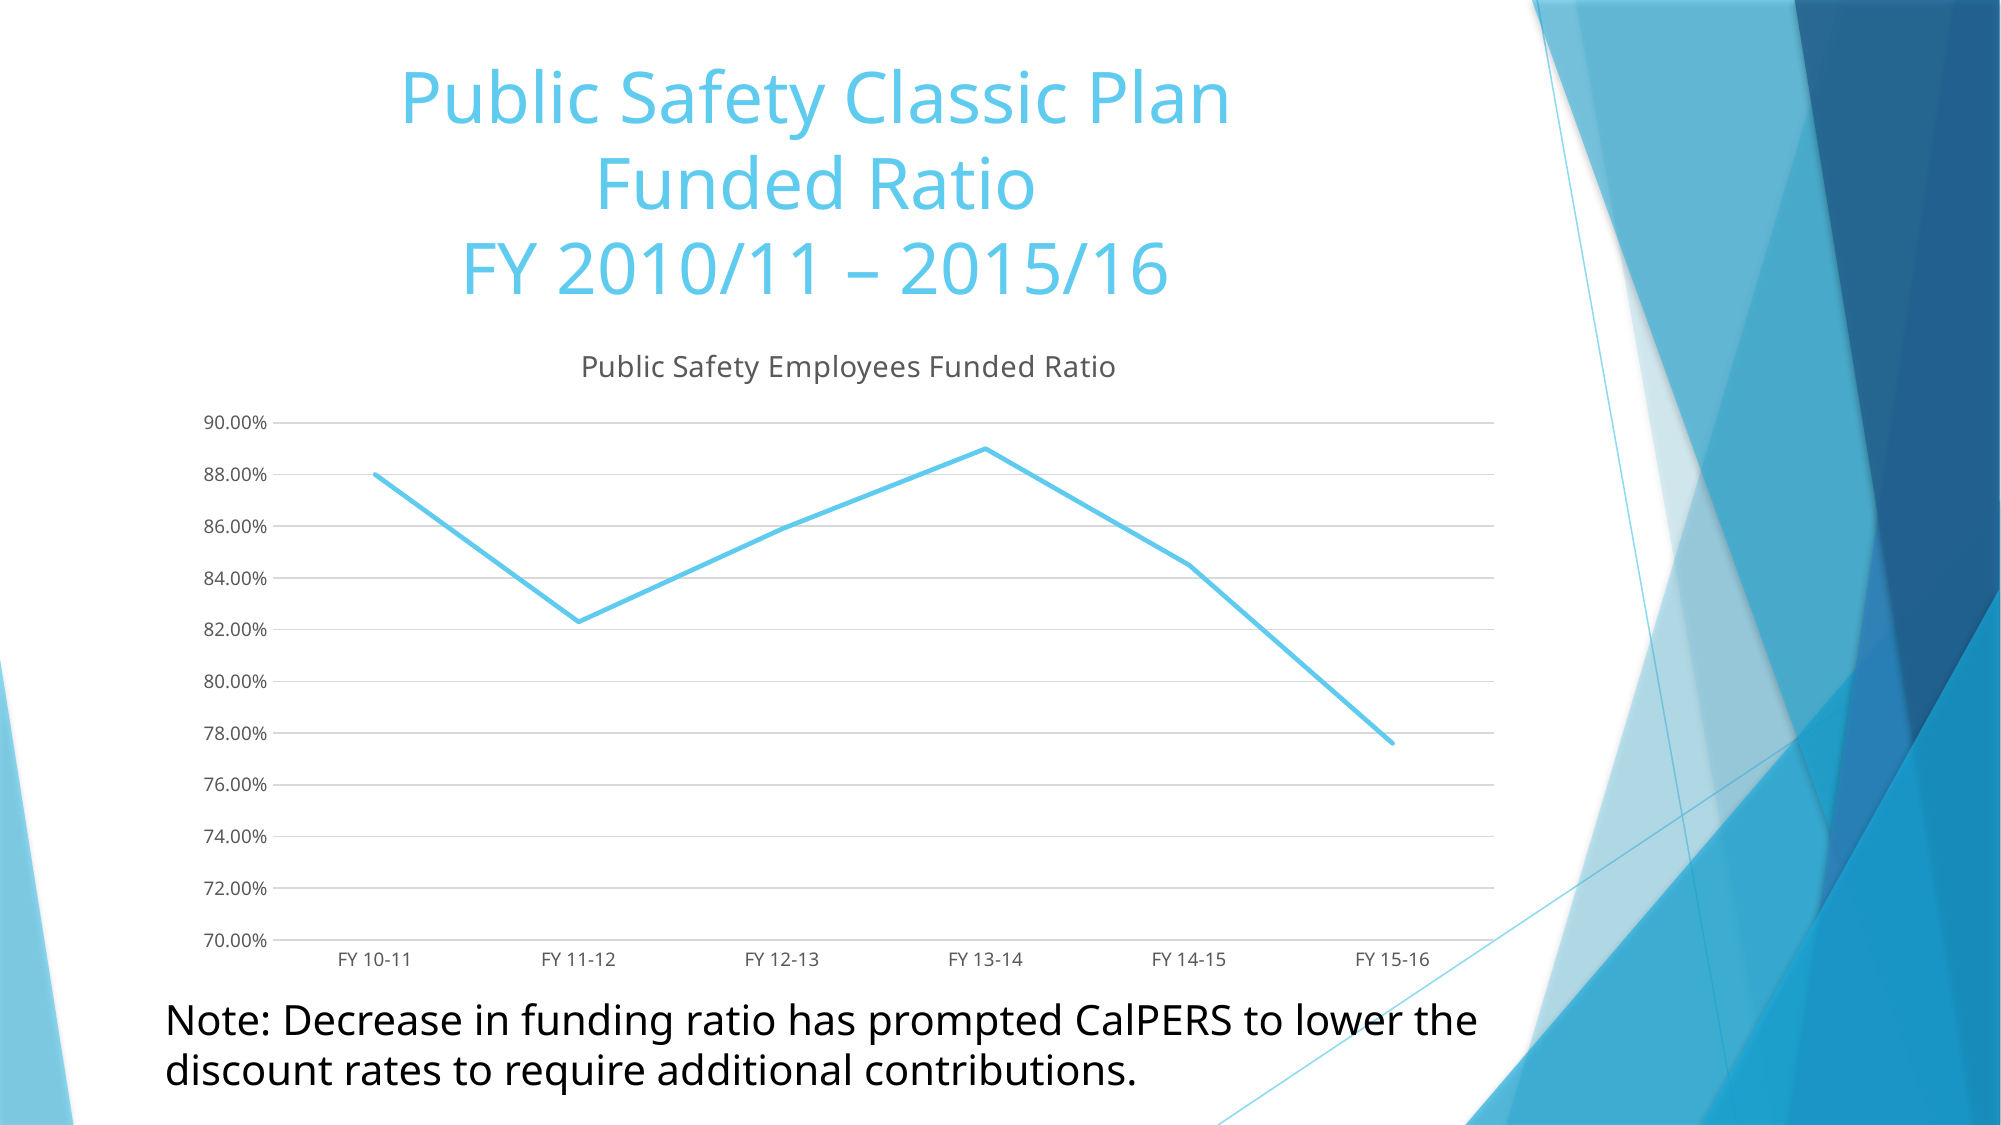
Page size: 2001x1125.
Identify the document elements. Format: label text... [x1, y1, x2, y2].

text_box Note: Decrease in funding ratio has prompted CalPERS to lower the discount rates to require additional contributions. [150, 985, 1505, 1125]
chart [176, 316, 1522, 987]
title Public Safety Classic Plan Funded Ratio FY 2010/11 – 2015/16 [111, 45, 1522, 317]
